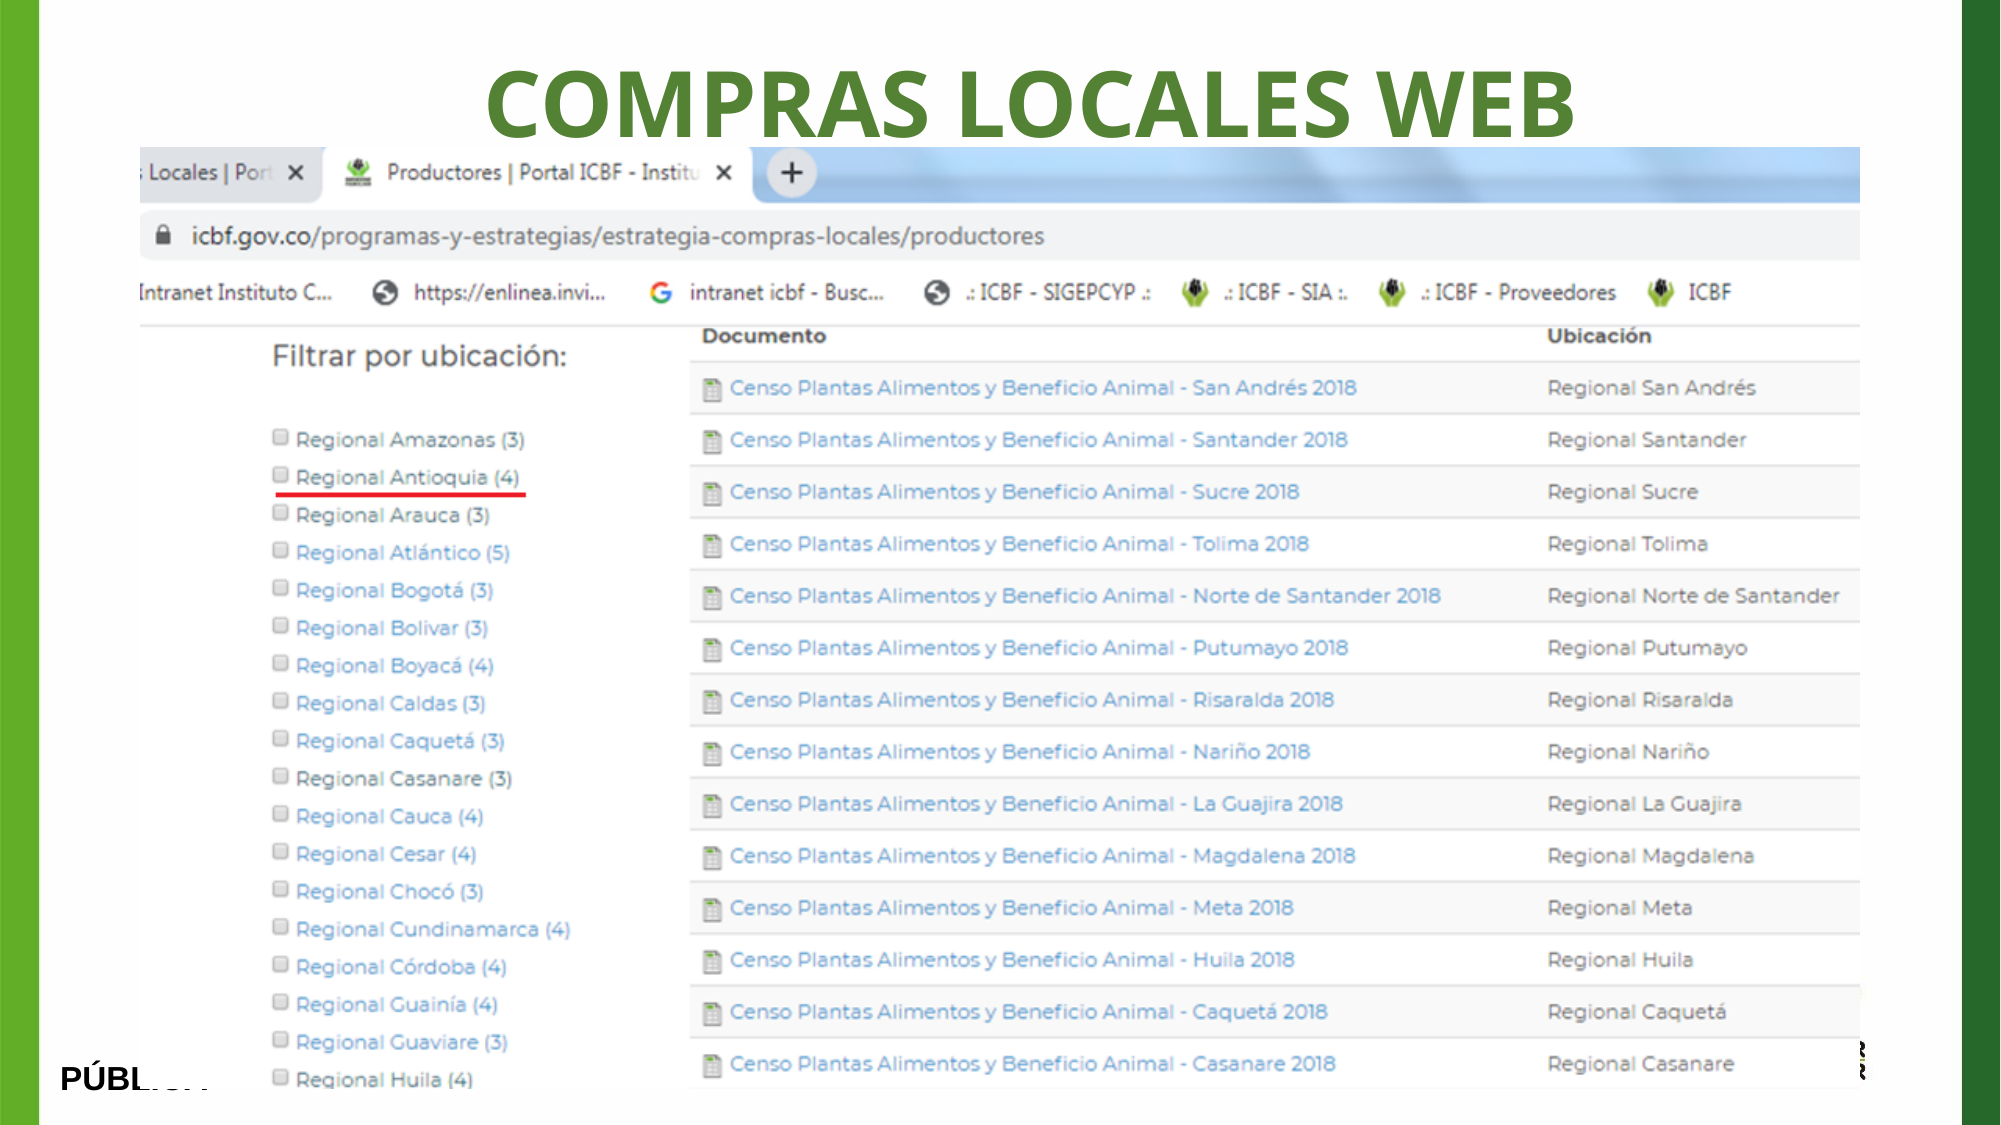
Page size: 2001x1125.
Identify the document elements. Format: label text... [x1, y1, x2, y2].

picture [0, 0, 2001, 1125]
text_box PÚBLICA [28, 1050, 240, 1105]
text_box COMPRAS LOCALES WEB [168, 0, 1894, 148]
